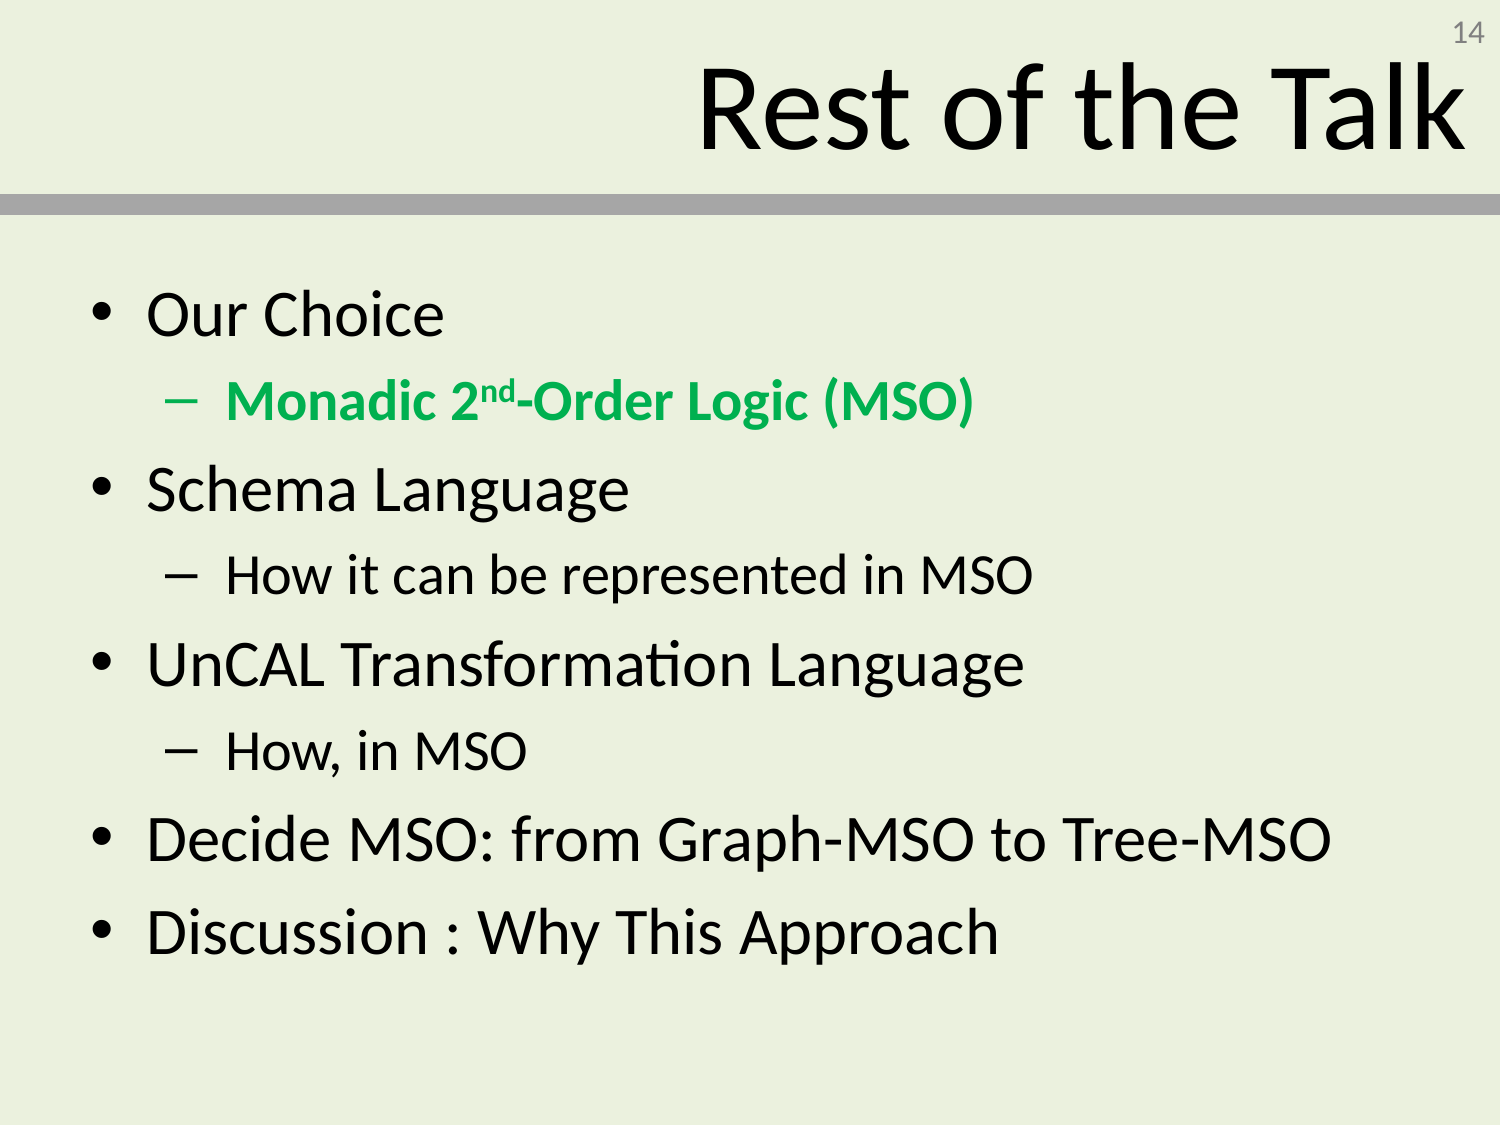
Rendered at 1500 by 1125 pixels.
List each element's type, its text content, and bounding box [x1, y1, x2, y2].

title Rest of the Talk [133, 5, 1484, 193]
list Our Choice Monadic 2nd-Order Logic (MSO) Schema Language How it can be represented in MSO UnCAL Transformation Language How, in MSO Decide MSO: from Graph-MSO to Tree-MSO Discussion : Why This Approach [75, 262, 1425, 1005]
